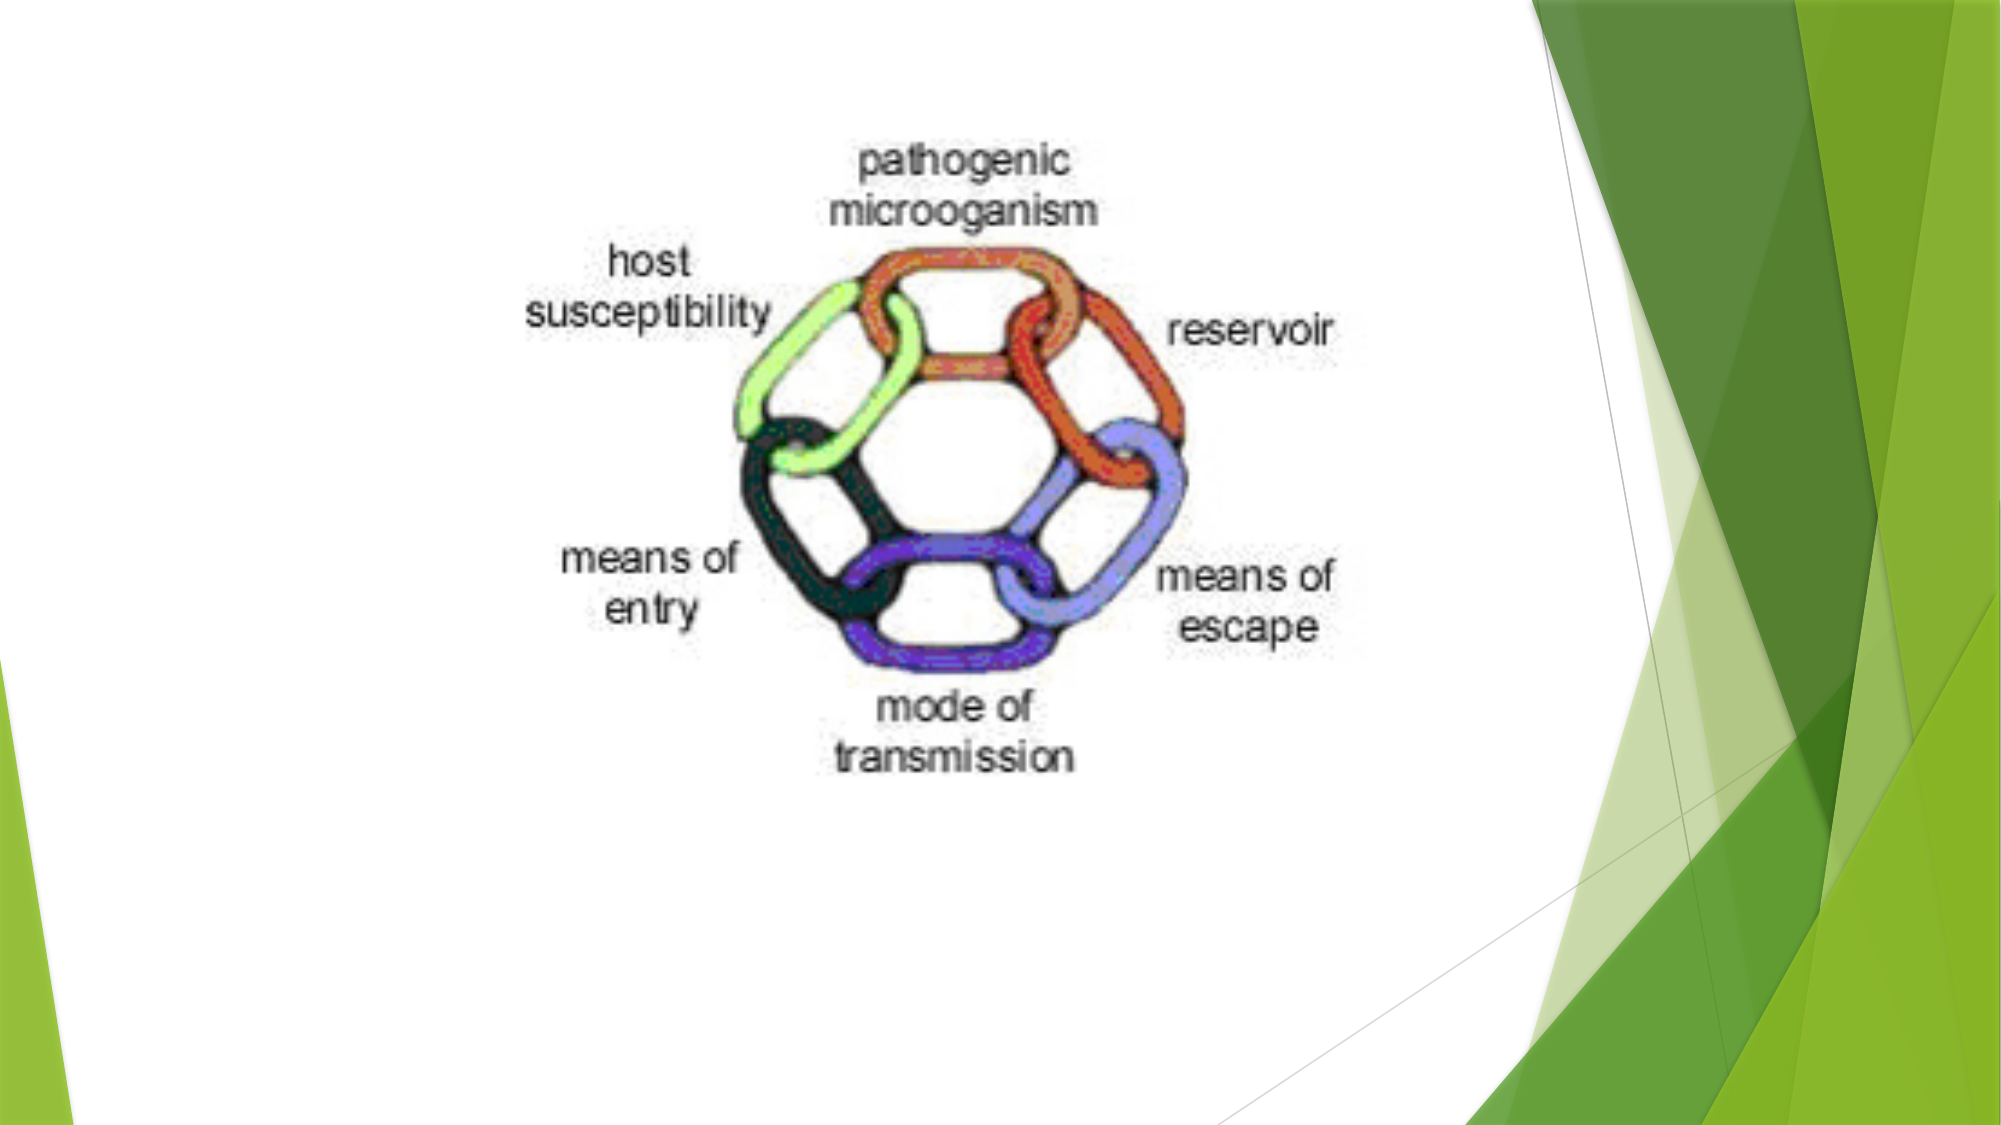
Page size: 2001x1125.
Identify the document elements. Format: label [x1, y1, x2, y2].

list [440, 110, 1484, 814]
